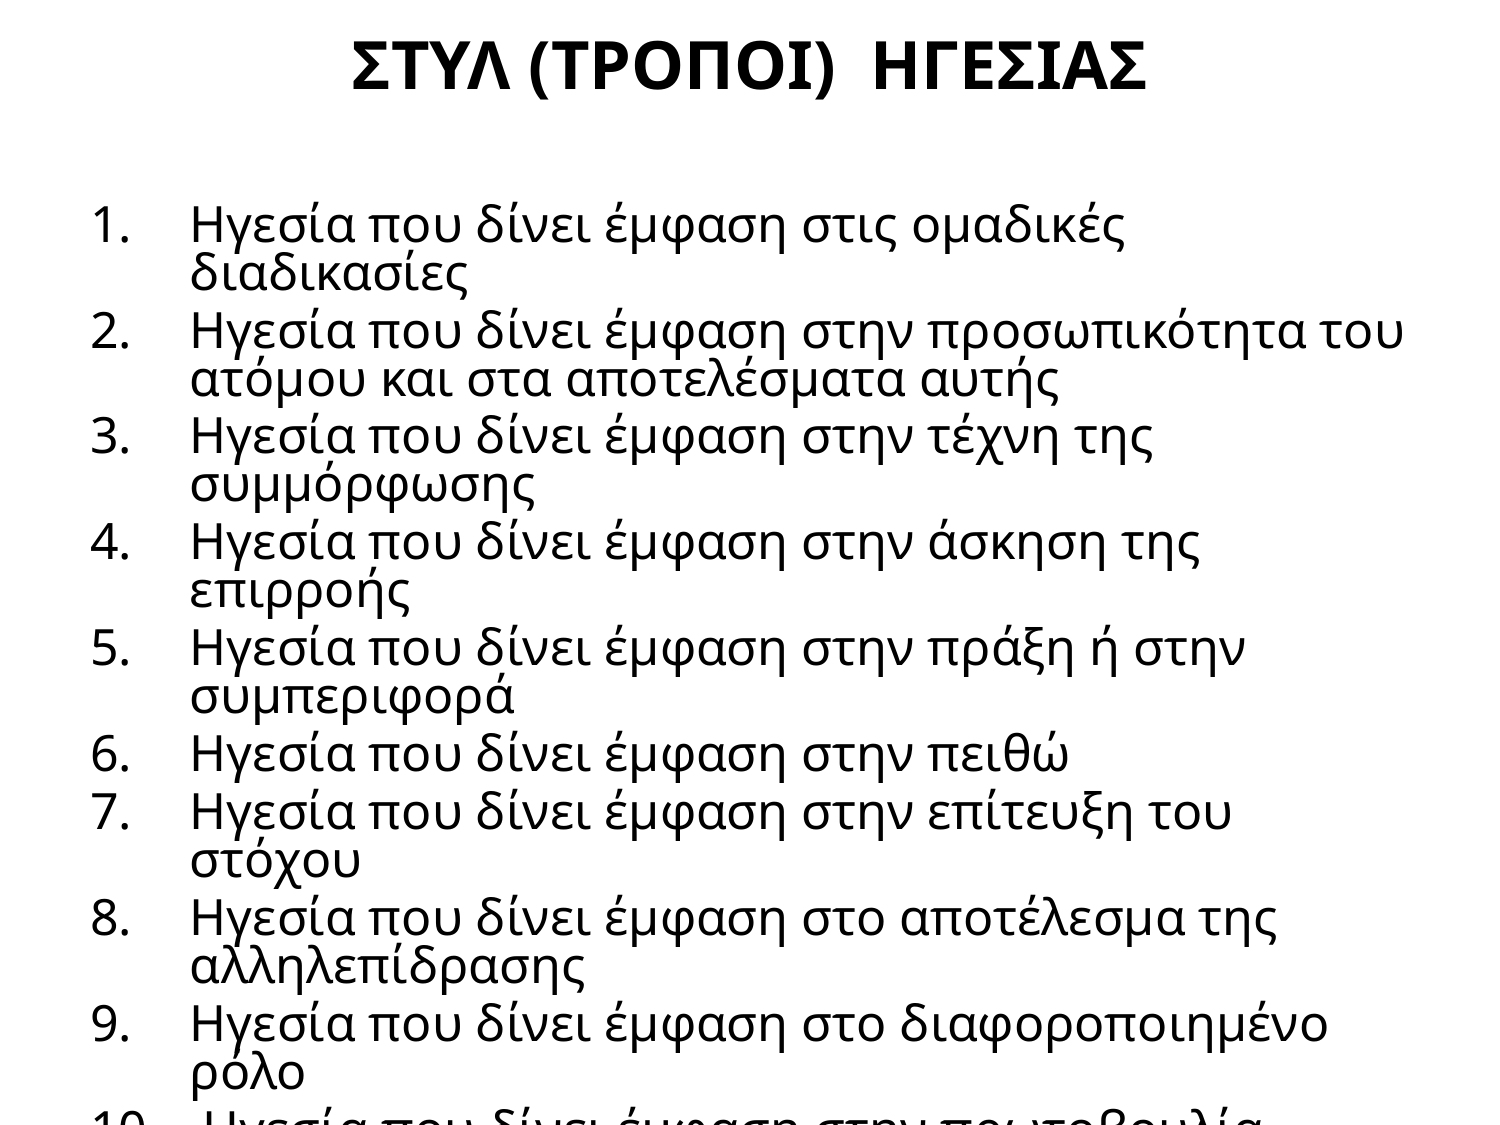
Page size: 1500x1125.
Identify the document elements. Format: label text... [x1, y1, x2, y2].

title ΣΤΥΛ (ΤΡΟΠΟΙ) ΗΓΕΣΙΑΣ [74, 0, 1426, 126]
list Ηγεσία που δίνει έμφαση στις ομαδικές διαδικασίες Ηγεσία που δίνει έμφαση στην προσωπικότητα του ατόμου και στα αποτελέσματα αυτής Ηγεσία που δίνει έμφαση στην τέχνη της συμμόρφωσης Ηγεσία που δίνει έμφαση στην άσκηση της επιρροής Ηγεσία που δίνει έμφαση στην πράξη ή στην συμπεριφορά Ηγεσία που δίνει έμφαση στην πειθώ Ηγεσία που δίνει έμφαση στην επίτευξη του στόχου Ηγεσία που δίνει έμφαση στο αποτέλεσμα της αλληλεπίδρασης Ηγεσία που δίνει έμφαση στο διαφοροποιημένο ρόλο Ηγεσία που δίνει έμφαση στην πρωτοβουλία Ralph Stogdill [74, 196, 1426, 1125]
